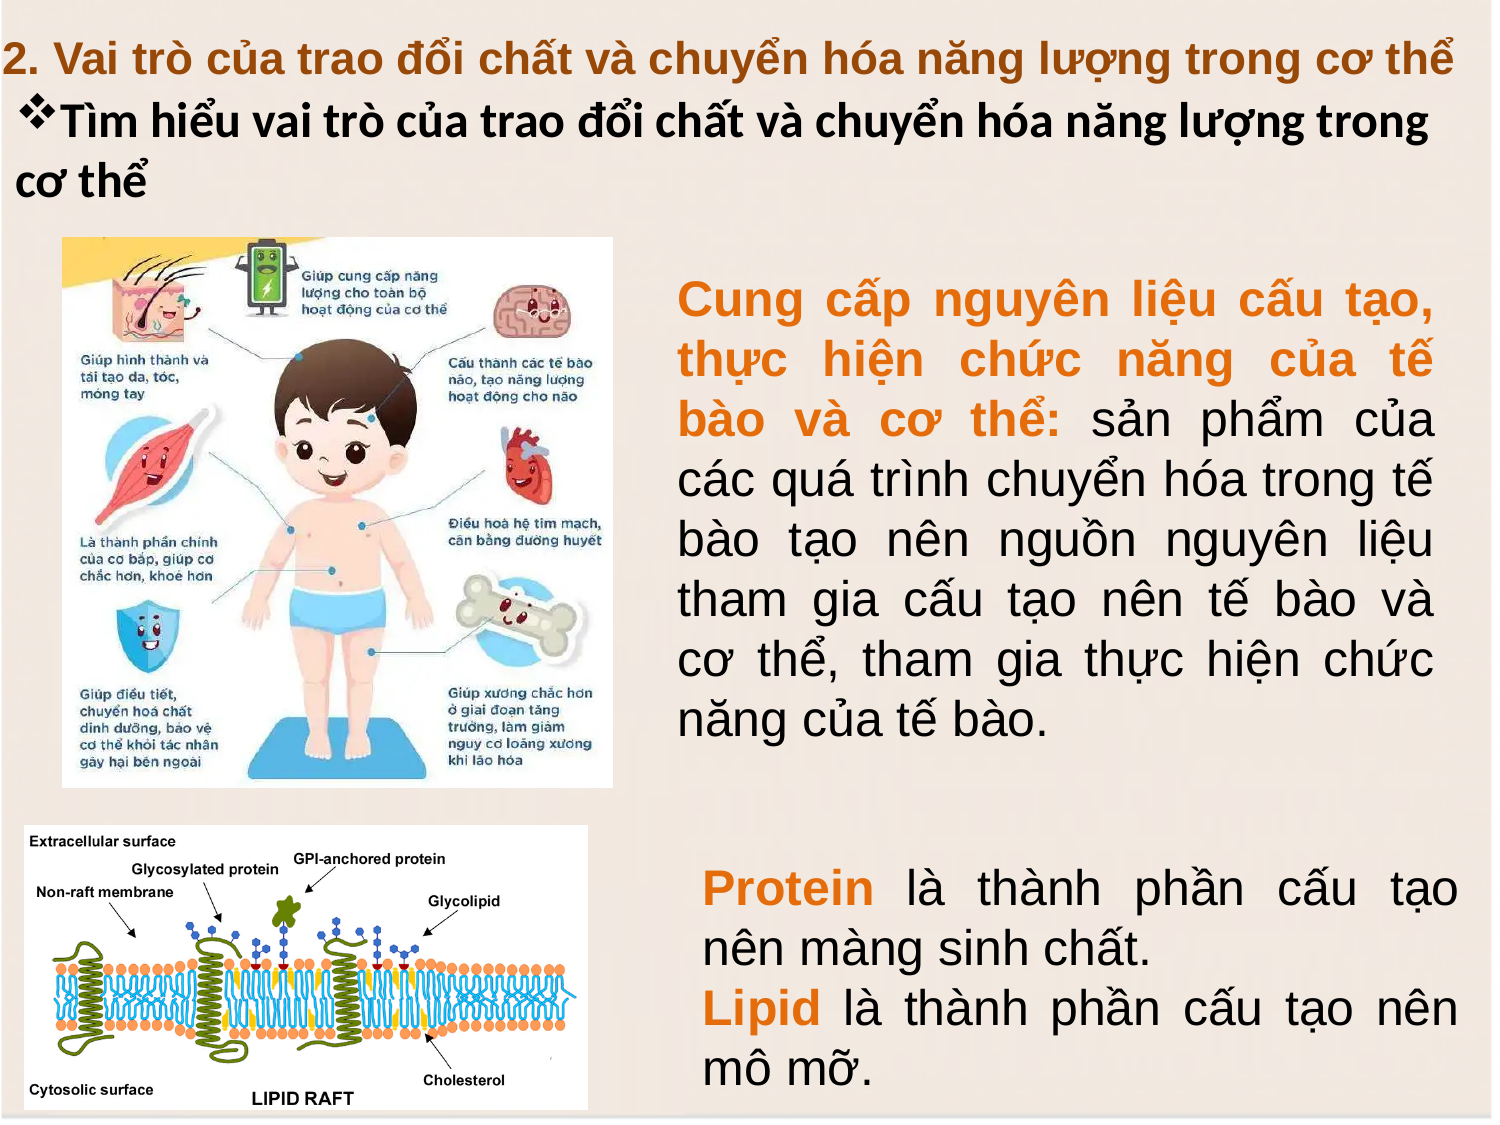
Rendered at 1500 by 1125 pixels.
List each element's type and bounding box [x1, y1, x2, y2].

picture [0, 0, 1495, 1125]
text_box [1495, 0, 1500, 150]
